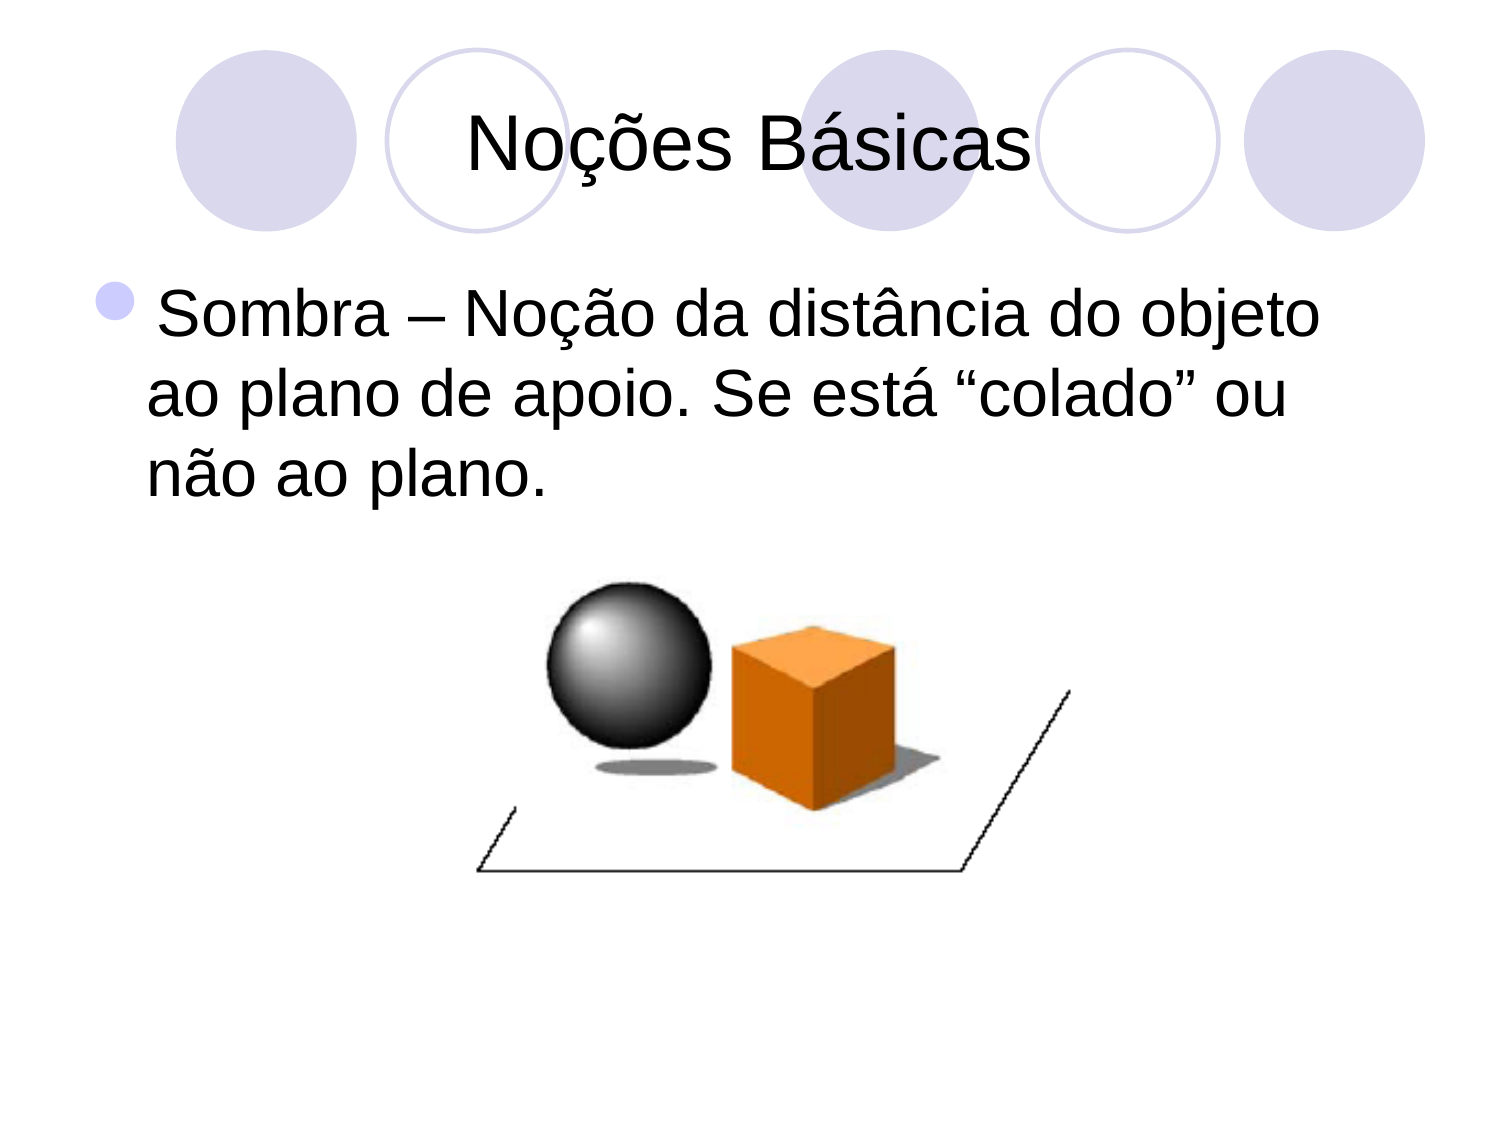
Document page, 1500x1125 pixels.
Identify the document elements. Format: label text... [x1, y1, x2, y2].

list Sombra – Noção da distância do objeto ao plano de apoio. Se está “colado” ou não ao plano. [74, 262, 1426, 1006]
title Noções Básicas [74, 44, 1426, 233]
picture [442, 573, 1093, 919]
